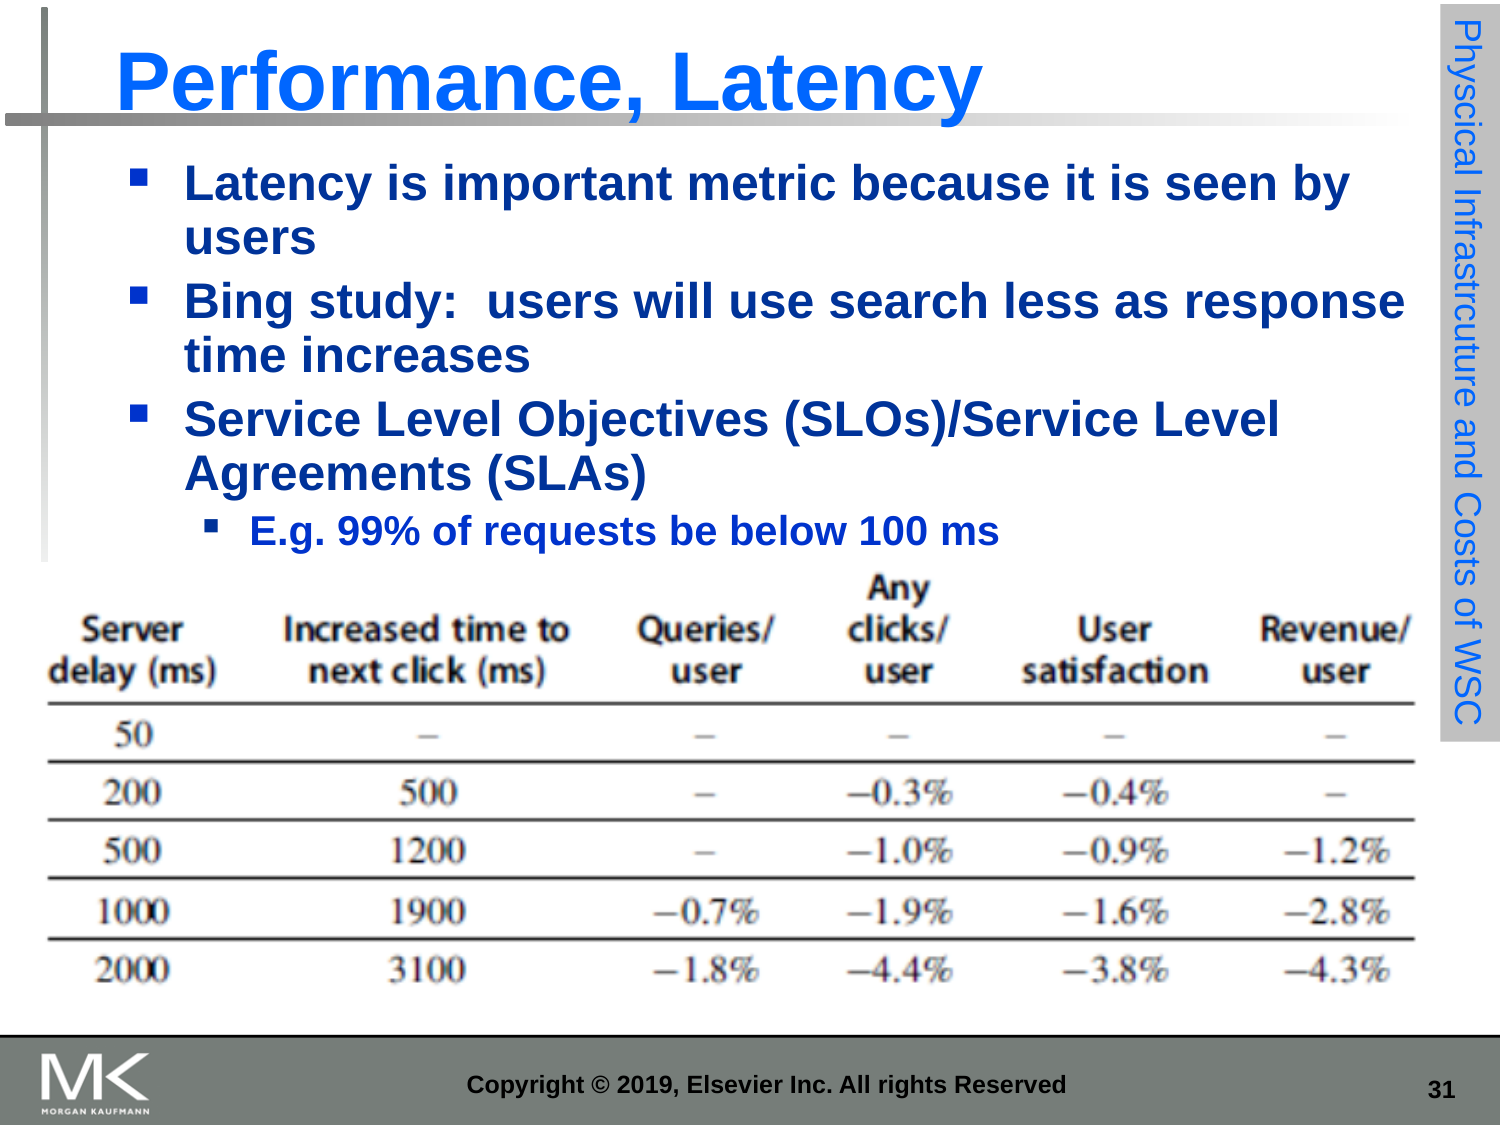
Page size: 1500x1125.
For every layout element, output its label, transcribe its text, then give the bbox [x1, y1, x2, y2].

picture [37, 562, 1429, 992]
text_box Physcical Infrastrcuture and Costs of WSC [1440, 4, 1500, 742]
footer Copyright © 2019, Elsevier Inc. All rights Reserved [170, 1046, 1365, 1106]
title Performance, Latency [100, 17, 1440, 135]
picture [29, 1046, 160, 1123]
list Latency is important metric because it is seen by users Bing study: users will use search less as response time increases Service Level Objectives (SLOs)/Service Level Agreements (SLAs) E.g. 99% of requests be below 100 ms [112, 149, 1436, 989]
